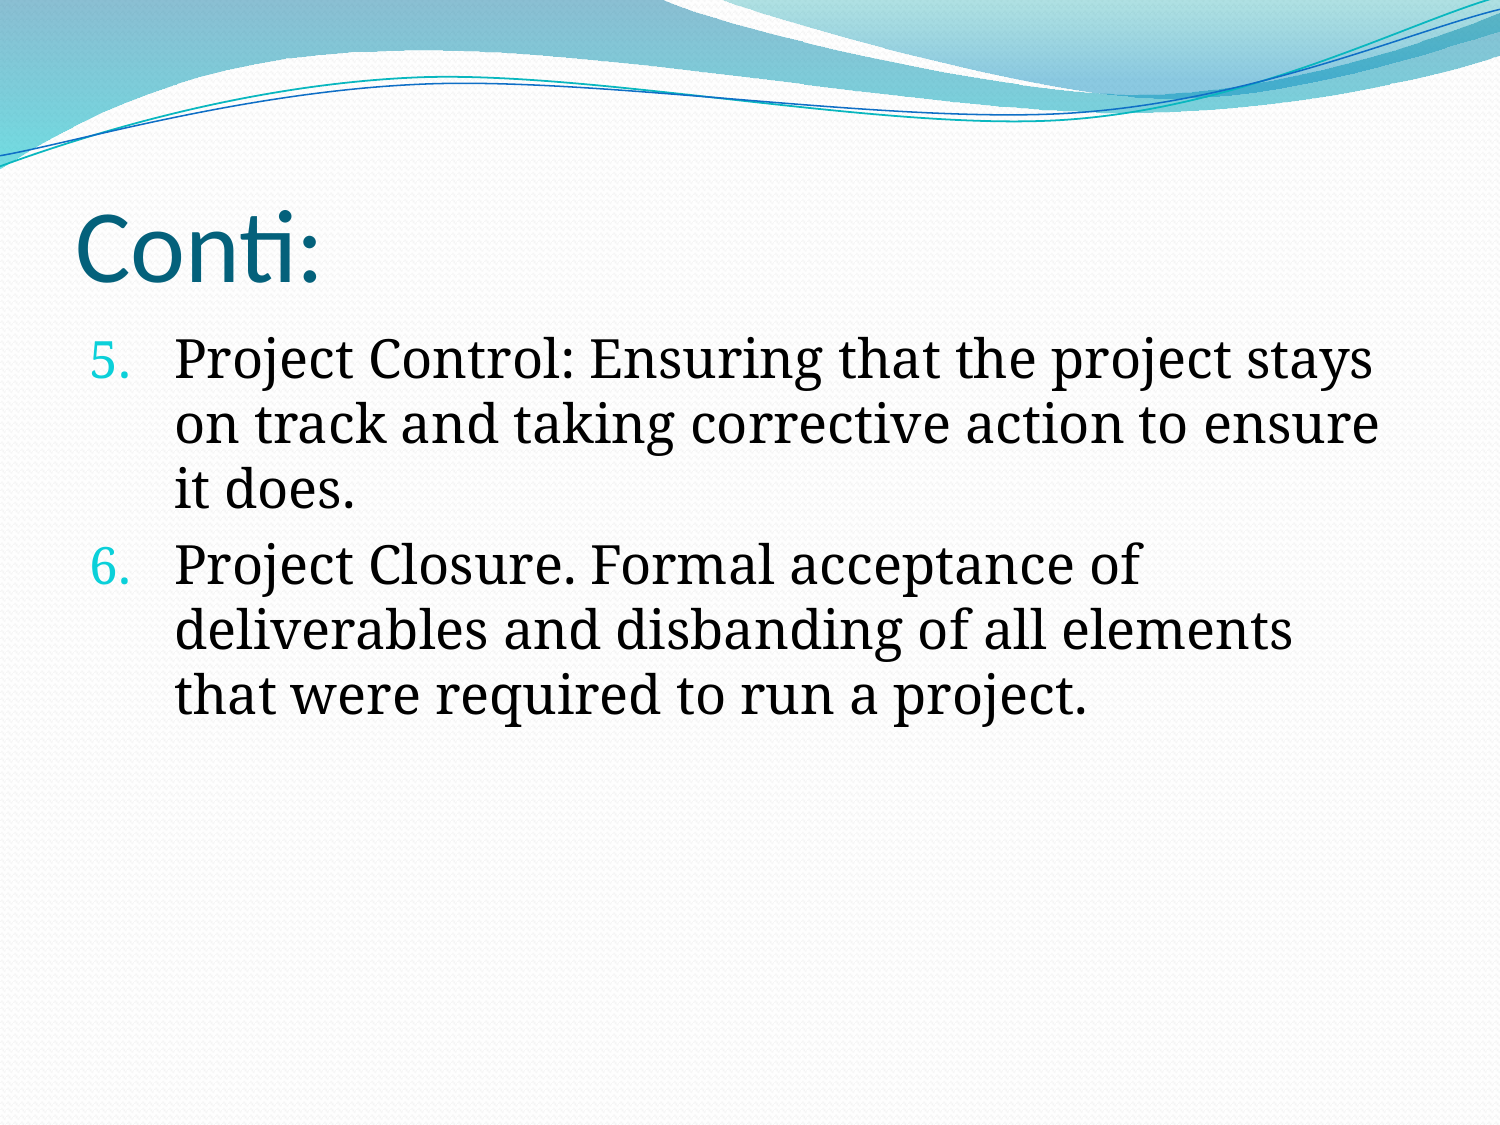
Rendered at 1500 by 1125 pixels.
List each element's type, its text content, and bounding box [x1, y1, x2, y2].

list Project Control: Ensuring that the project stays on track and taking corrective action to ensure it does. Project Closure. Formal acceptance of deliverables and disbanding of all elements that were required to run a project. [75, 317, 1425, 1038]
title Conti: [75, 115, 1425, 303]
